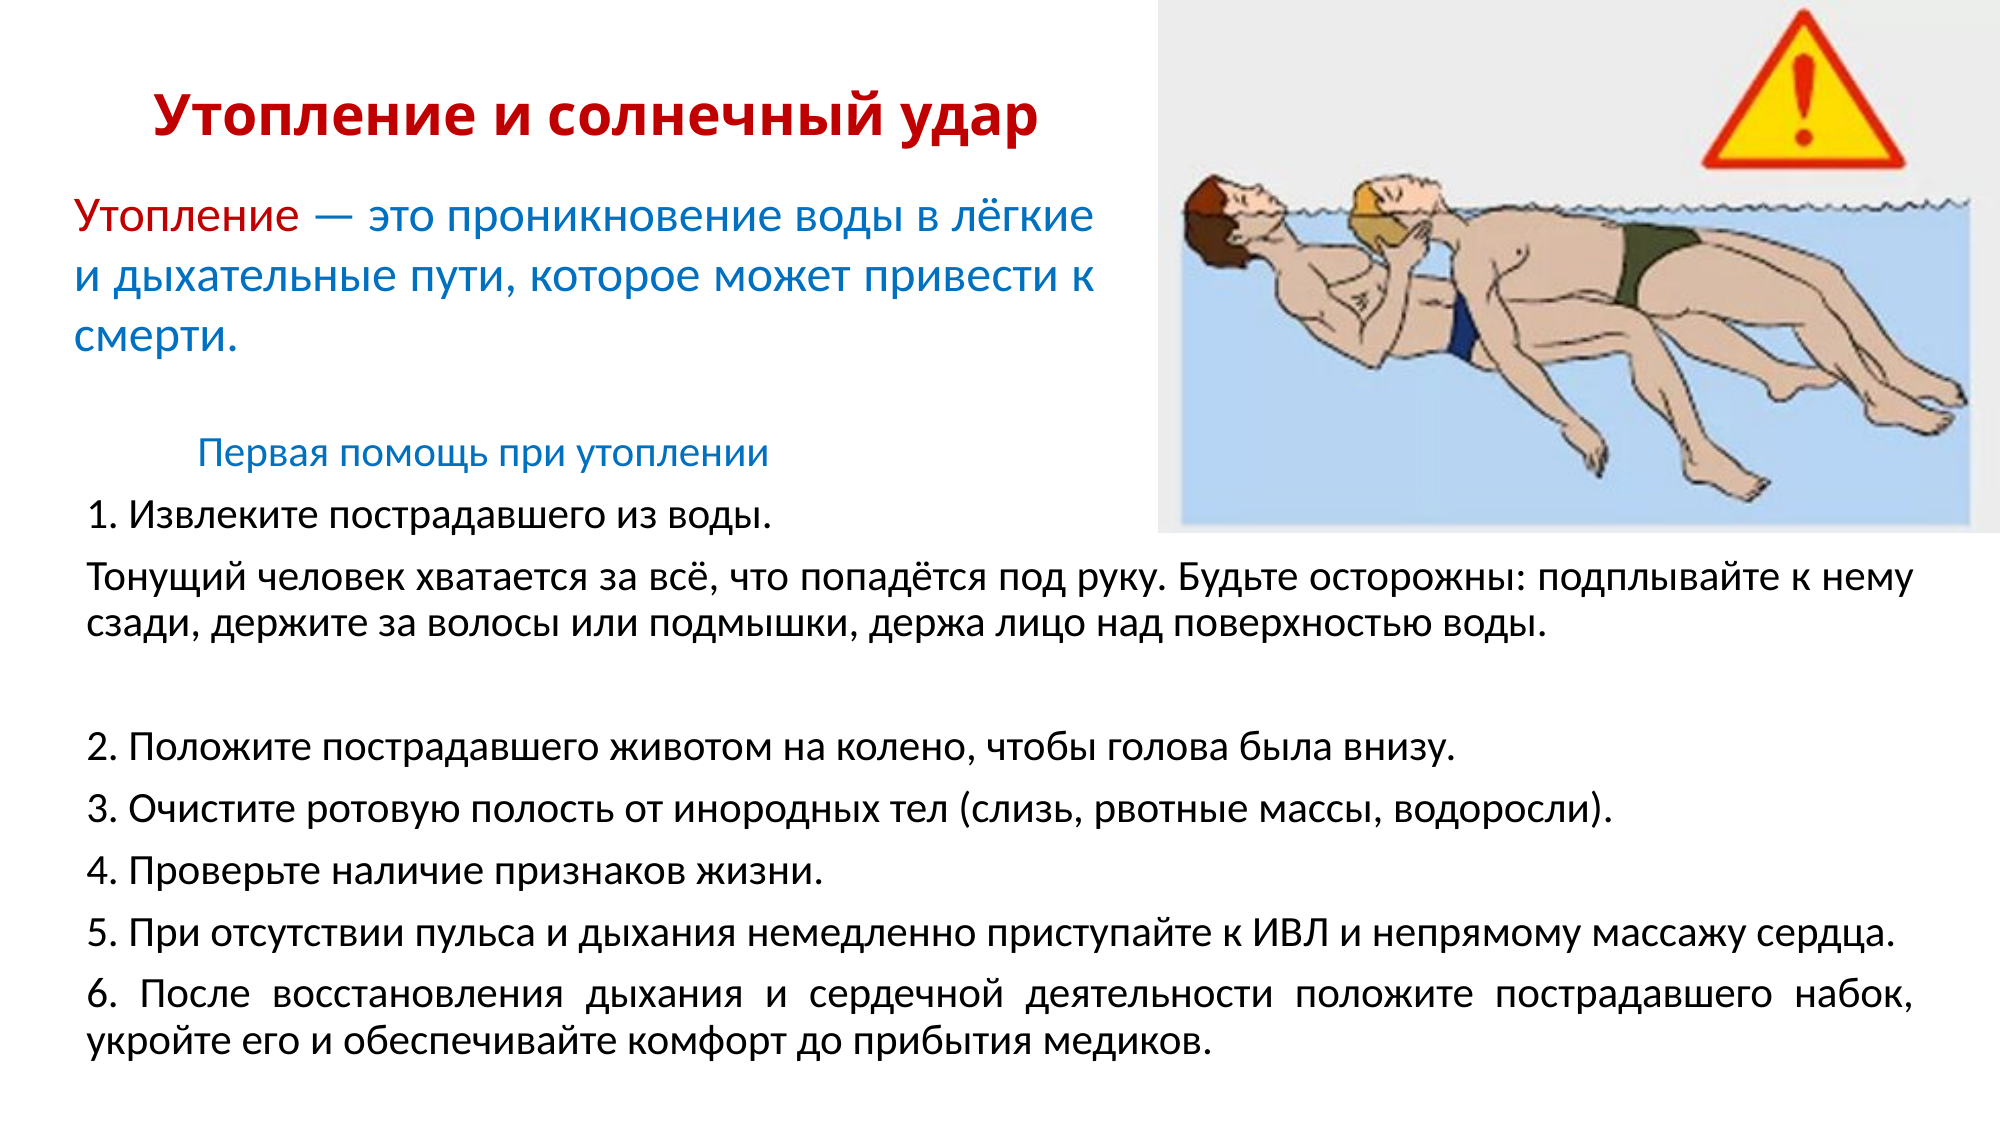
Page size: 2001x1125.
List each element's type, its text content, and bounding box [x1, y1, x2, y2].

text_box Утопление — это проникновение воды в лёгкие и дыхательные пути, которое может привести к смерти. [59, 174, 1110, 370]
picture [1158, 0, 2000, 533]
list Первая помощь при утоплении 1. Извлеките пострадавшего из воды. Тонущий человек хватается за всё, что попадётся под руку. Будьте осторожны: подплывайте к нему сзади, держите за волосы или подмышки, держа лицо над поверхностью воды. 2. Положите пострадавшего животом на колено, чтобы голова была внизу. 3. Очистите ротовую полость от инородных тел (слизь, рвотные массы, водоросли). 4. Проверьте наличие признаков жизни. 5. При отсутствии пульса и дыхания немедленно приступайте к ИВЛ и непрямому массажу сердца. 6. После восстановления дыхания и сердечной деятельности положите пострадавшего набок, укройте его и обеспечивайте комфорт до прибытия медиков. [71, 422, 1932, 1112]
title Утопление и солнечный удар [137, 59, 1056, 174]
